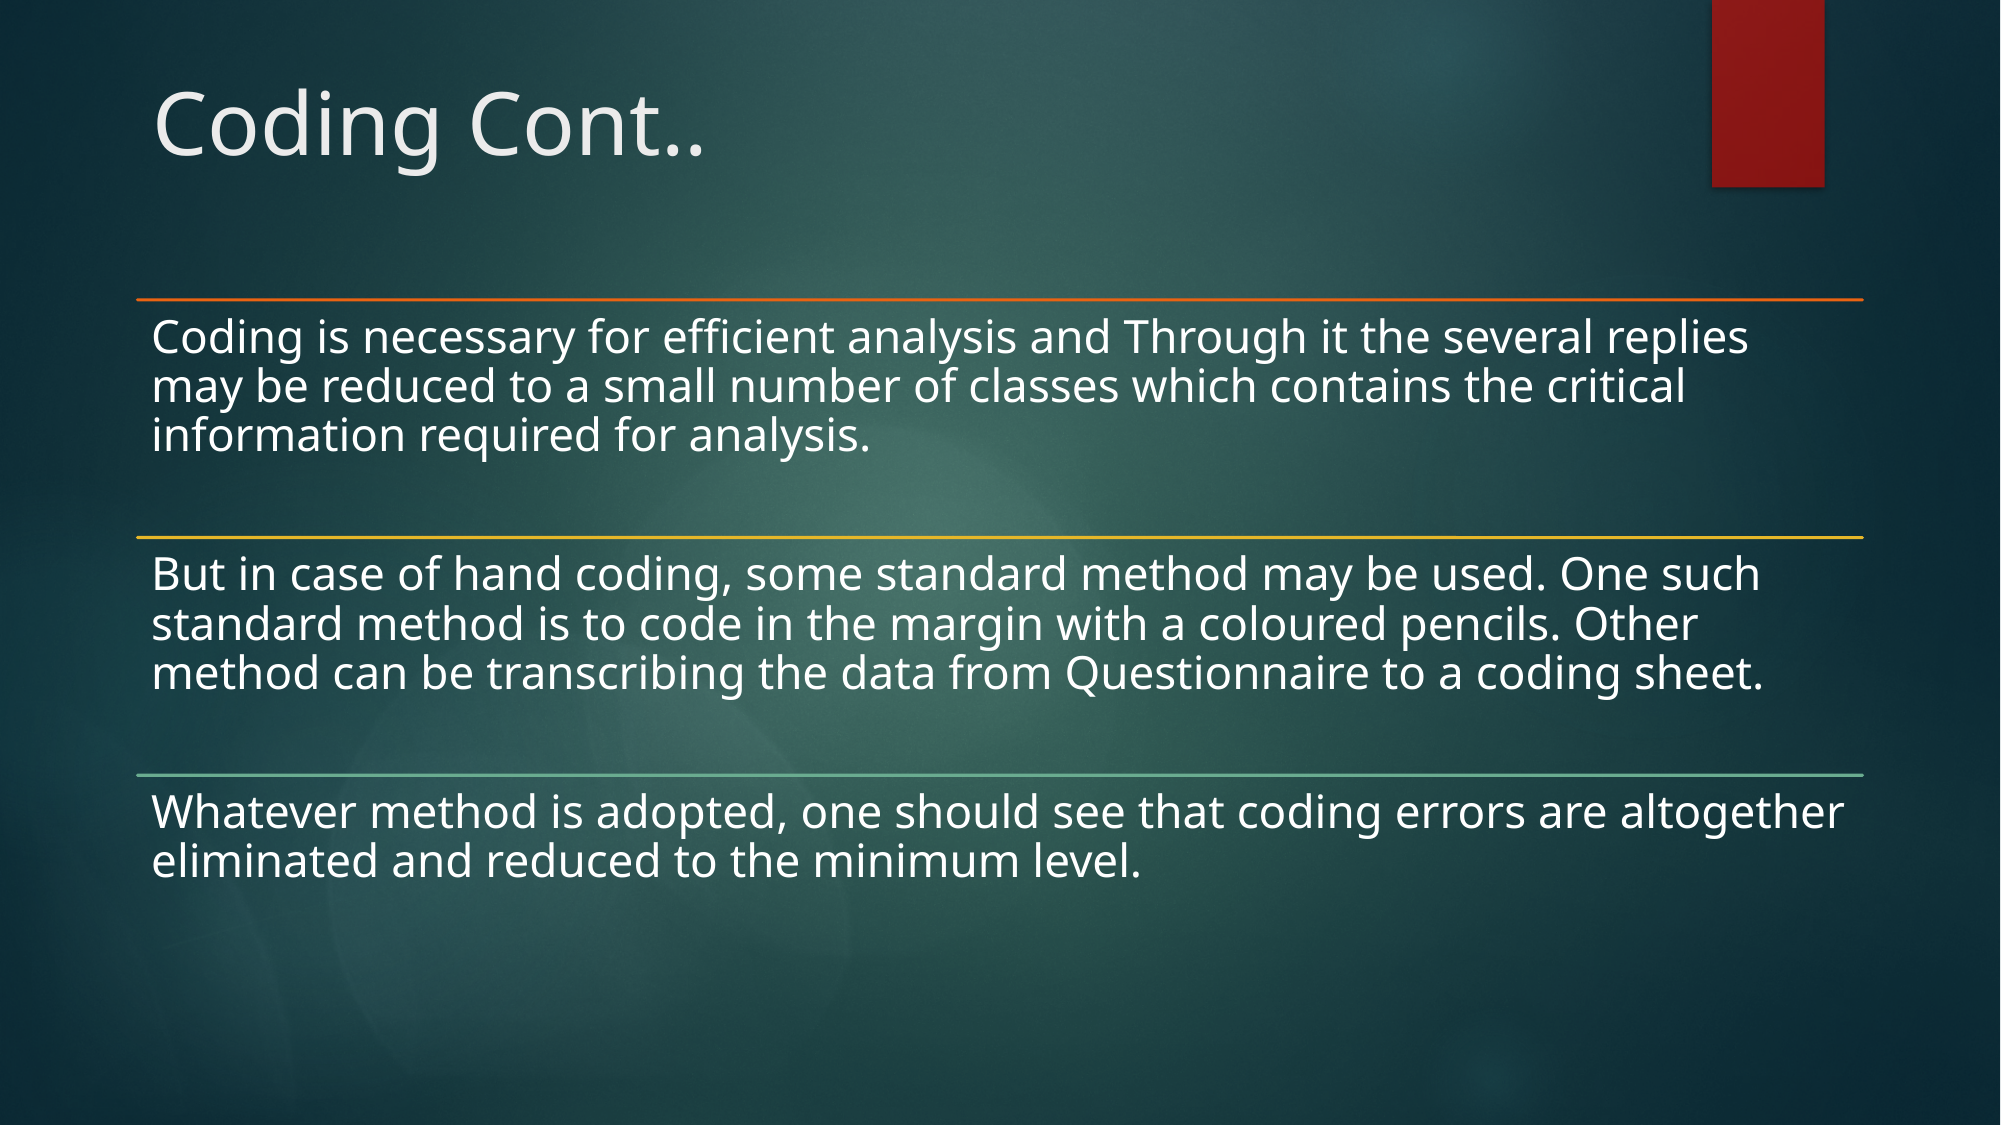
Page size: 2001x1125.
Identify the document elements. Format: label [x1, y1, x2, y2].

picture [0, 0, 2000, 1125]
list [137, 299, 1863, 1014]
